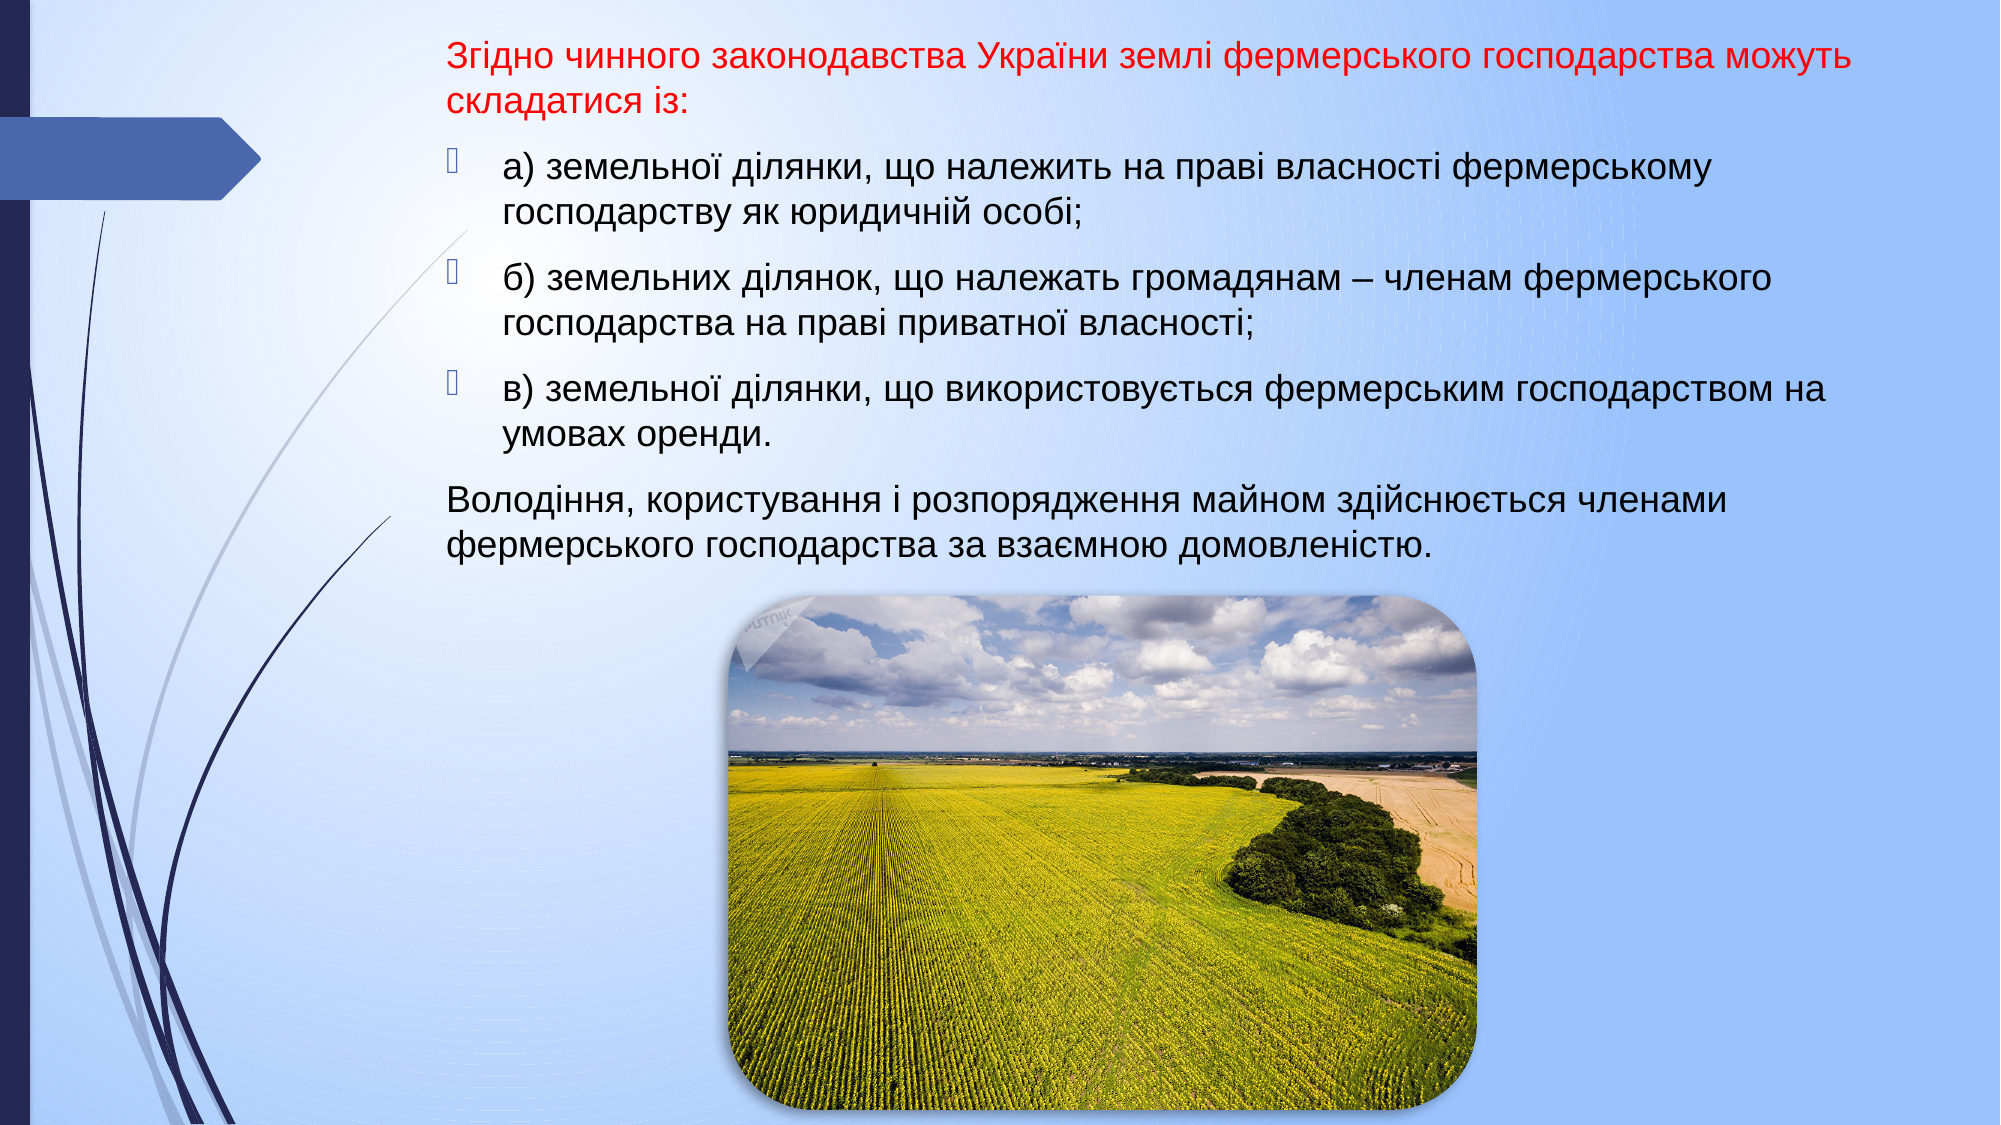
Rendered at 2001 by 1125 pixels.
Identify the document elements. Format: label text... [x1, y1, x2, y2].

picture [728, 595, 1478, 1111]
list Згідно чинного законодавства України землі фермерського господарства можуть складатися із: а) земельної ділянки, що належить на праві власності фермерському господарству як юридичній особі; б) земельних ділянок, що належать громадянам – членам фермерського господарства на праві приватної власності; в) земельної ділянки, що використовується фермерським господарством на умовах оренди. Володіння, користування і розпорядження майном здійснюється членами фермерського господарства за взаємною домовленістю. [431, 23, 1894, 589]
